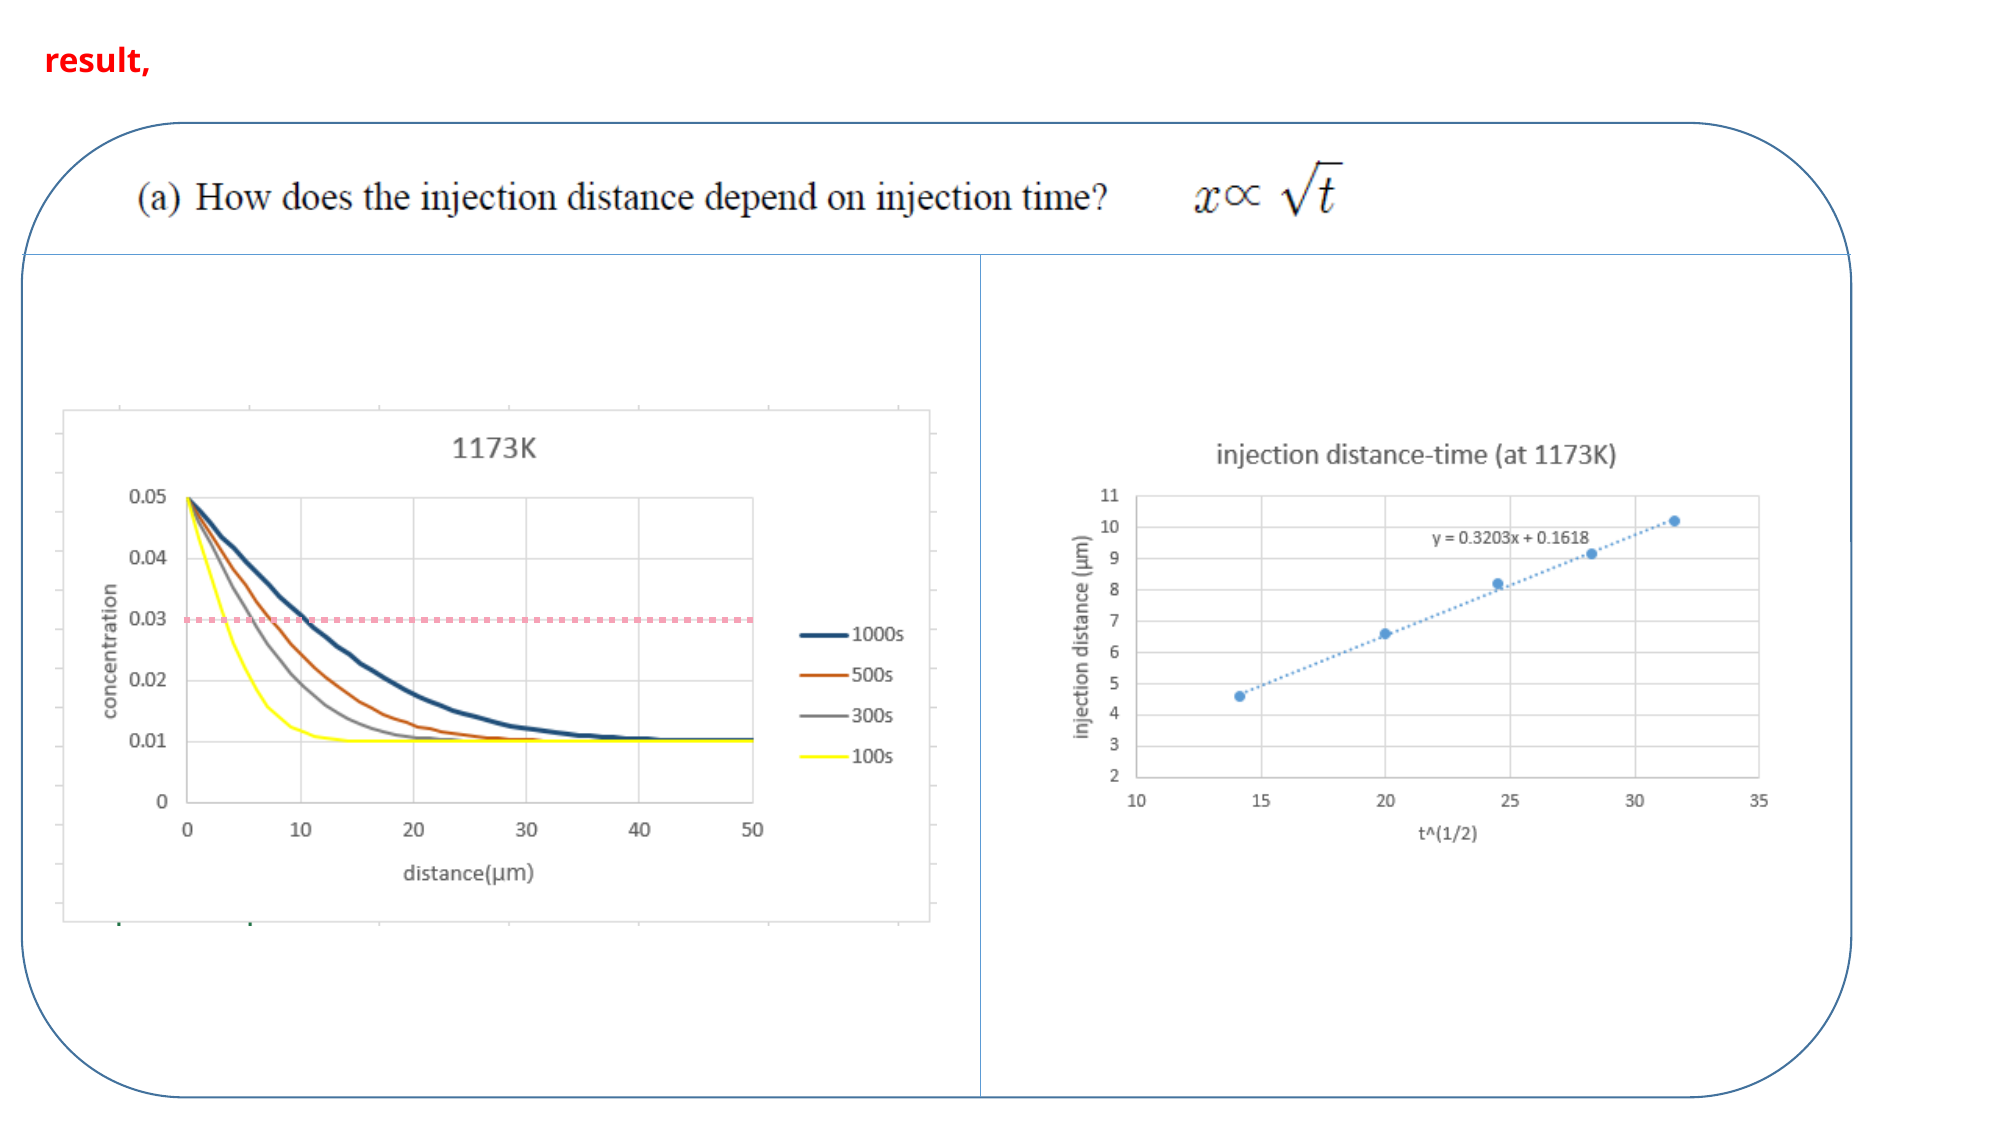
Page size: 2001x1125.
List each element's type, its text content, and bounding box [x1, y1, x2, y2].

picture [55, 405, 937, 926]
picture [136, 159, 1347, 225]
picture [1050, 425, 1782, 854]
text_box [23, 121, 1850, 254]
text_box result, [29, 32, 480, 87]
text_box [20, 255, 1853, 1099]
